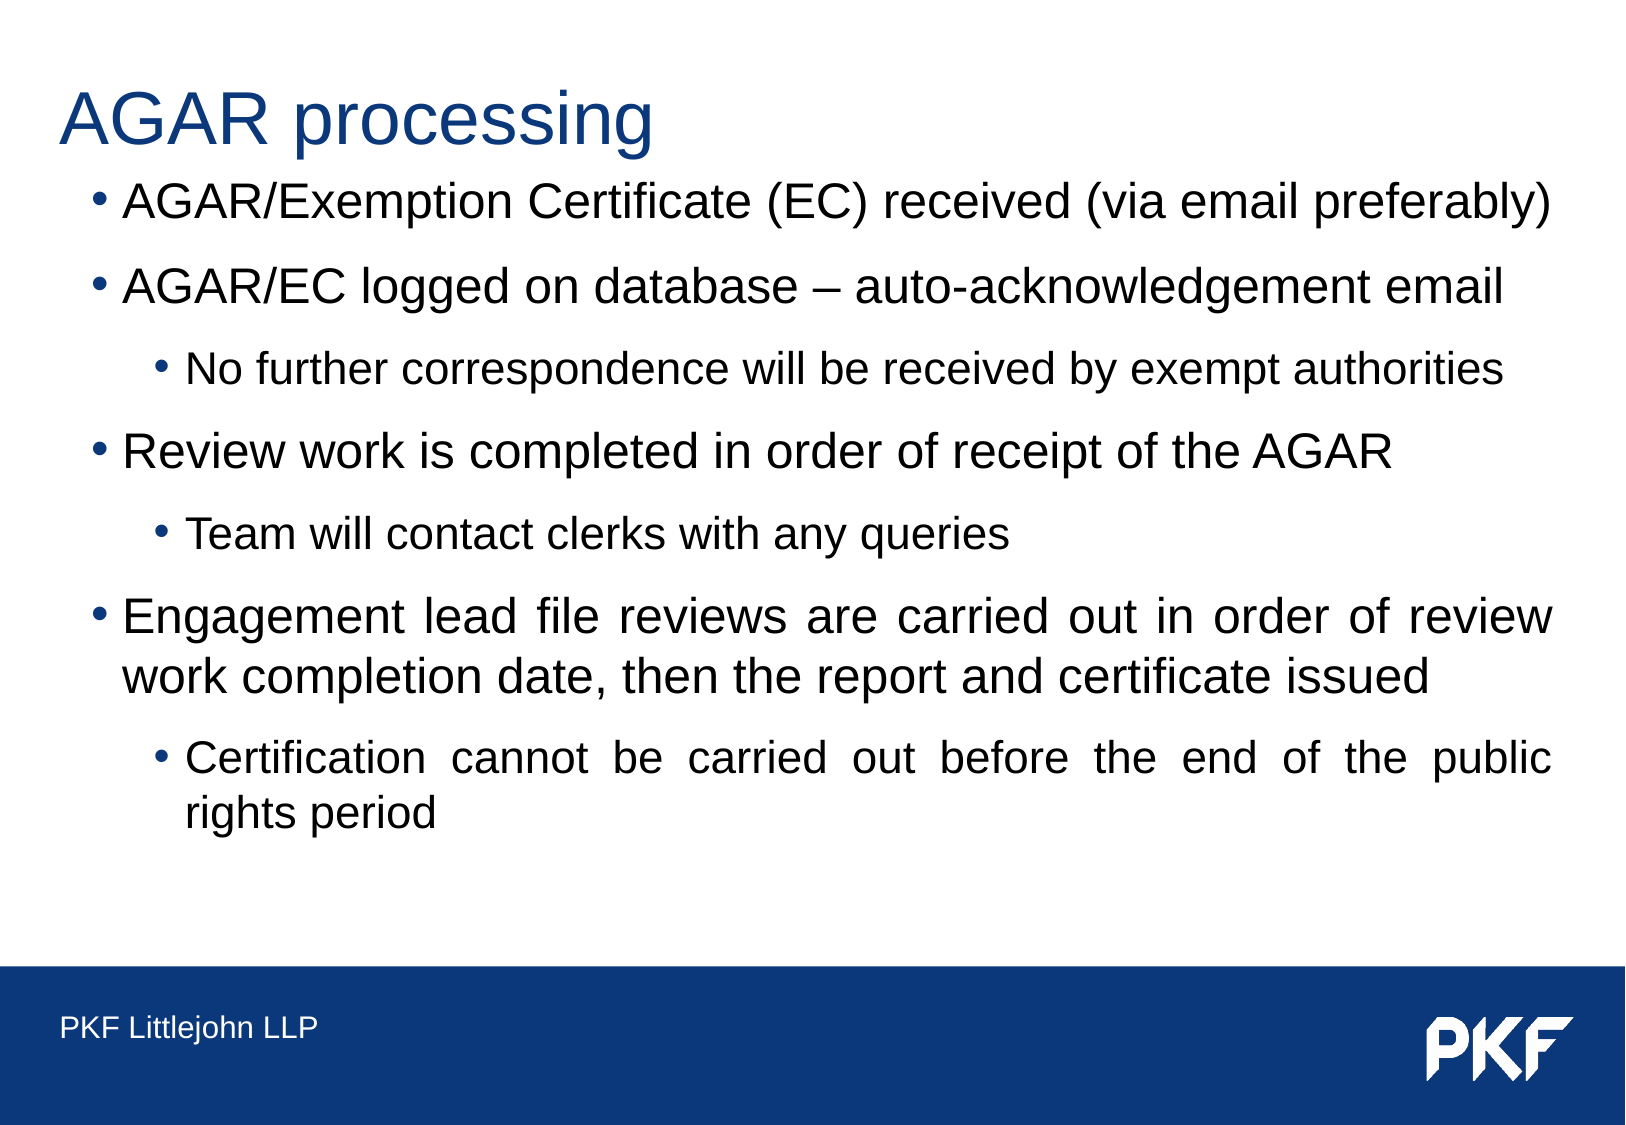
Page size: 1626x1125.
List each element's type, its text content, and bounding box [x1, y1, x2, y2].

title AGAR processing [44, 62, 1569, 160]
list AGAR/Exemption Certificate (EC) received (via email preferably) AGAR/EC logged on database – auto-acknowledgement email No further correspondence will be received by exempt authorities Review work is completed in order of receipt of the AGAR Team will contact clerks with any queries Engagement lead file reviews are carried out in order of review work completion date, then the report and certificate issued Certification cannot be carried out before the end of the public rights period [44, 160, 1569, 953]
picture [1426, 1017, 1590, 1094]
